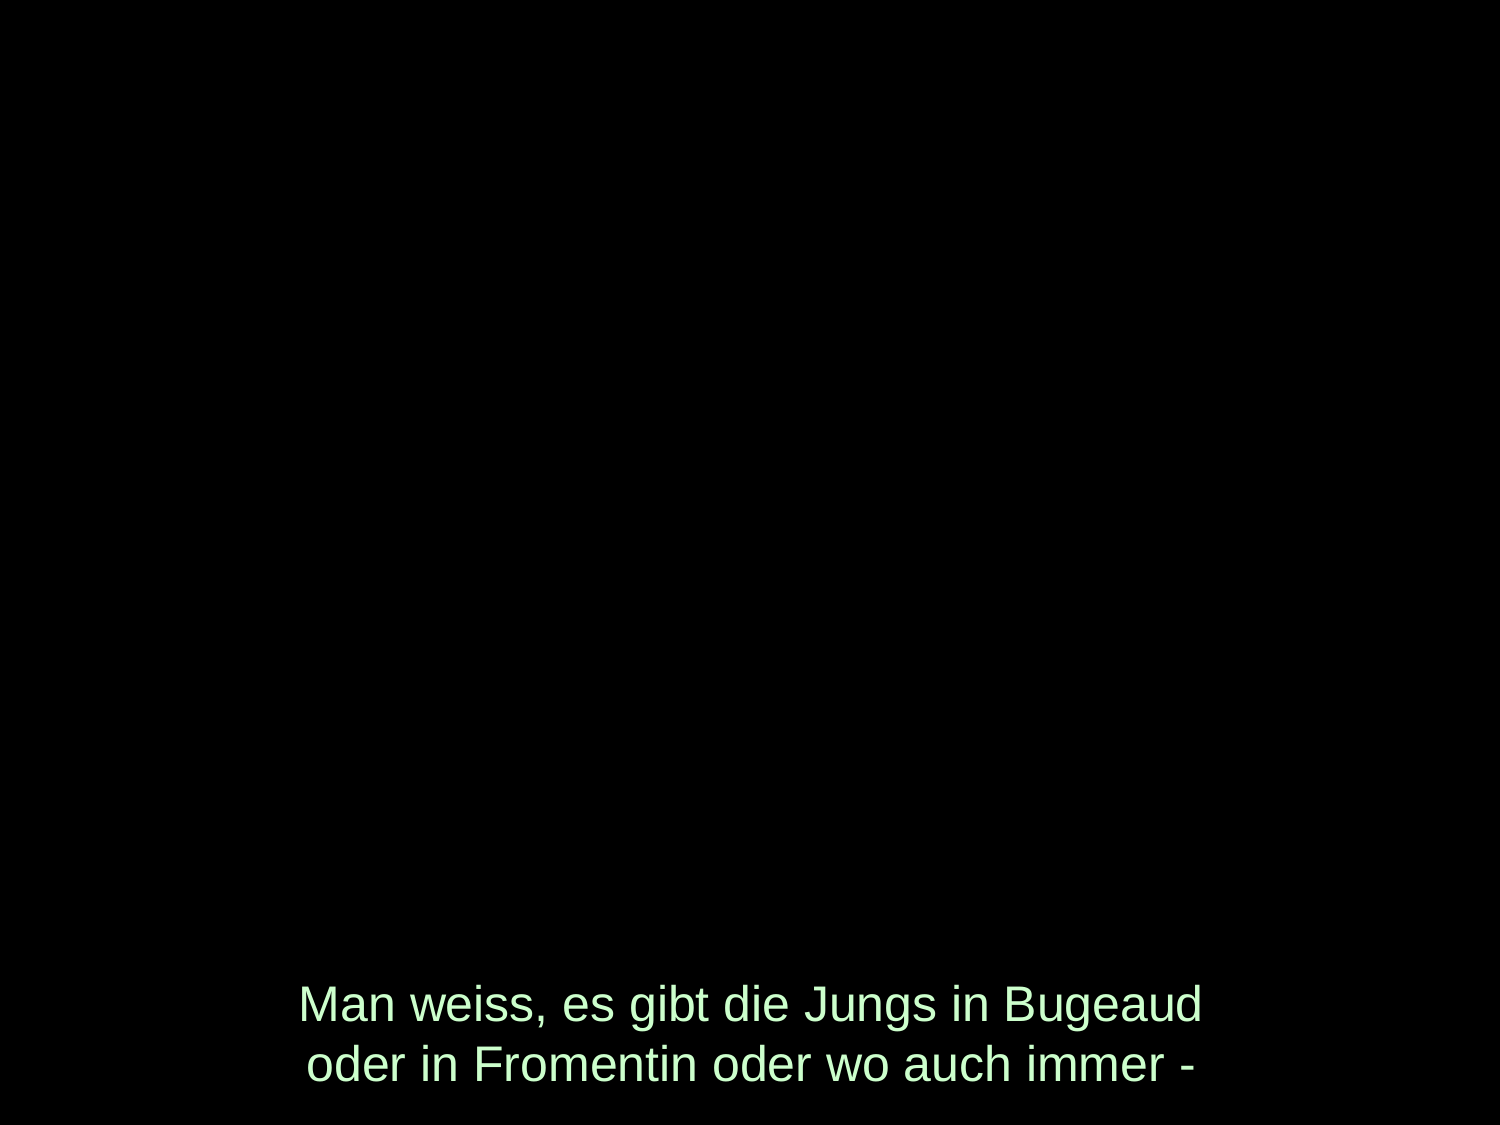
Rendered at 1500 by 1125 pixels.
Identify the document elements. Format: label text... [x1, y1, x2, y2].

title Man weiss, es gibt die Jungs in Bugeaud oder in Fromentin oder wo auch immer - [76, 937, 1427, 1125]
